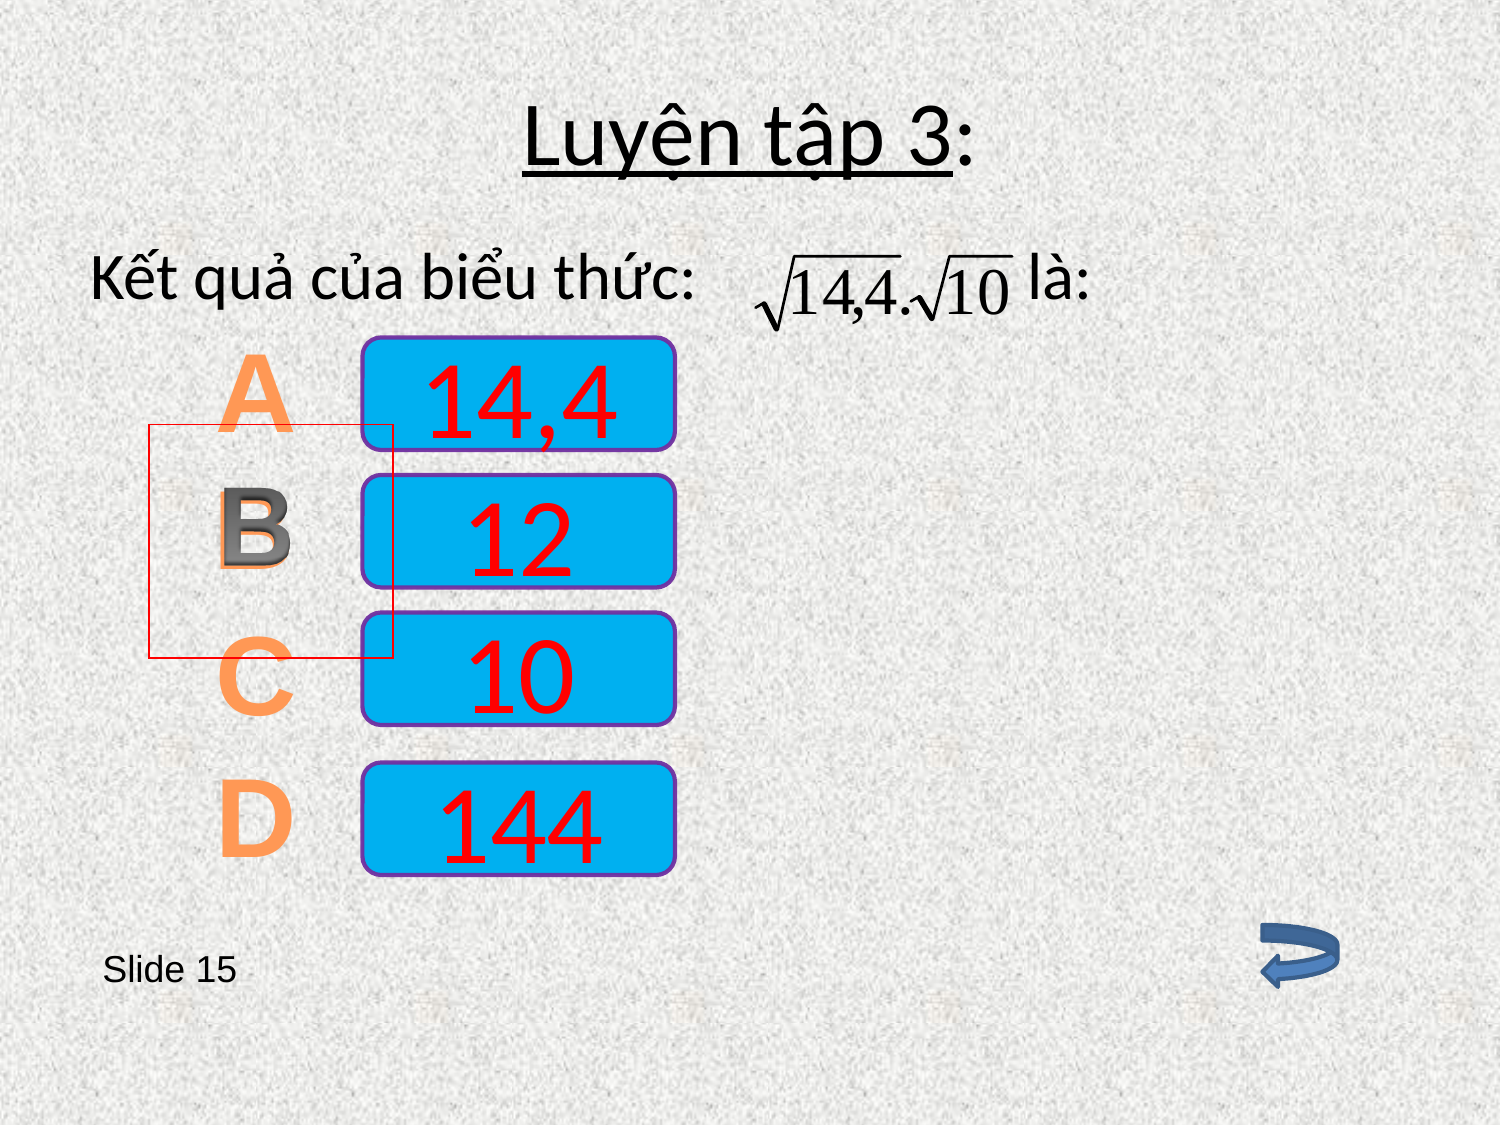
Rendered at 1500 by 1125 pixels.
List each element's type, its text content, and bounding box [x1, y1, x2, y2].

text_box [749, 249, 1017, 338]
text_box C [200, 666, 312, 737]
text_box Slide 15 [87, 937, 263, 998]
picture [0, 0, 1500, 1125]
text_box [1260, 922, 1340, 989]
text_box 10 [360, 610, 678, 728]
text_box 144 [360, 760, 678, 878]
title Luyện tập 3: [74, 44, 1426, 213]
list Kết quả của biểu thức: là: [74, 224, 1426, 1006]
text_box D [200, 737, 312, 888]
text_box 14,4 [360, 335, 678, 453]
text_box A [200, 312, 312, 423]
text_box 12 [396, 472, 678, 590]
